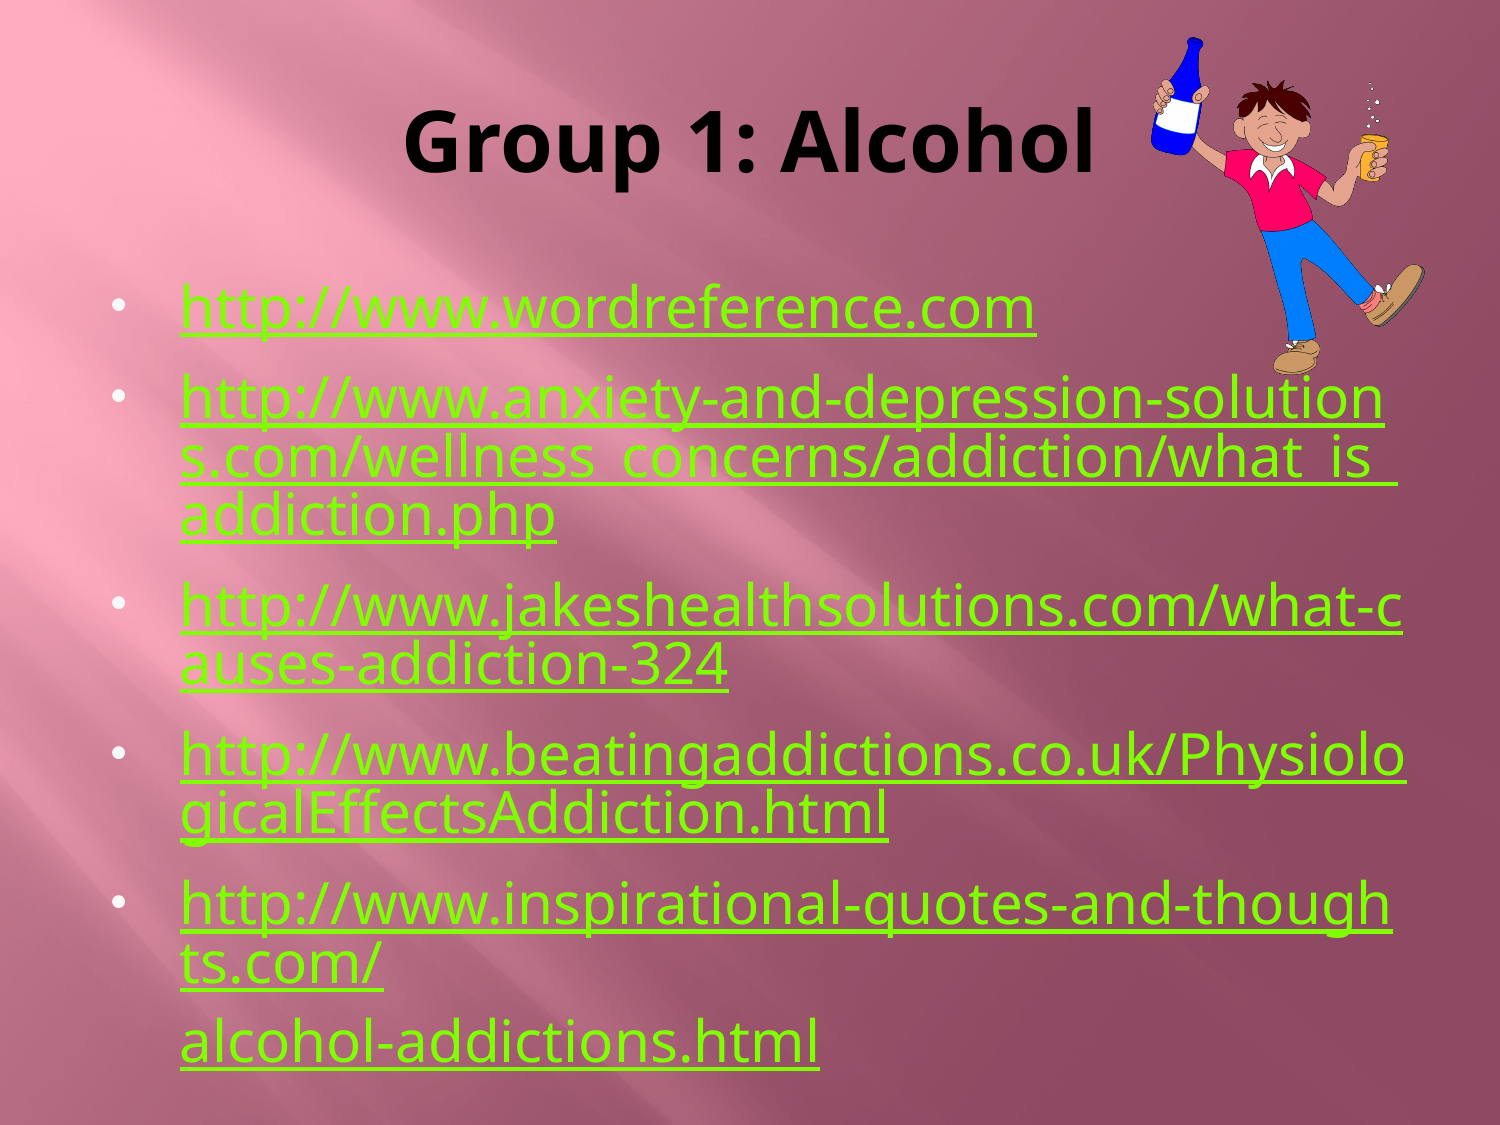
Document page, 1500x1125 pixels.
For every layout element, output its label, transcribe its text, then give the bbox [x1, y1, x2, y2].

list http://www.wordreference.com http://www.anxiety-and-depression-solutions.com/wellness_concerns/addiction/what_is_addiction.php http://www.jakeshealthsolutions.com/what-causes-addiction-324 http://www.beatingaddictions.co.uk/PhysiologicalEffectsAddiction.html http://www.inspirational-quotes-and-thoughts.com/alcohol-addictions.html [75, 262, 1425, 1035]
picture [1151, 37, 1426, 376]
title Group 1: Alcohol [75, 45, 1151, 233]
